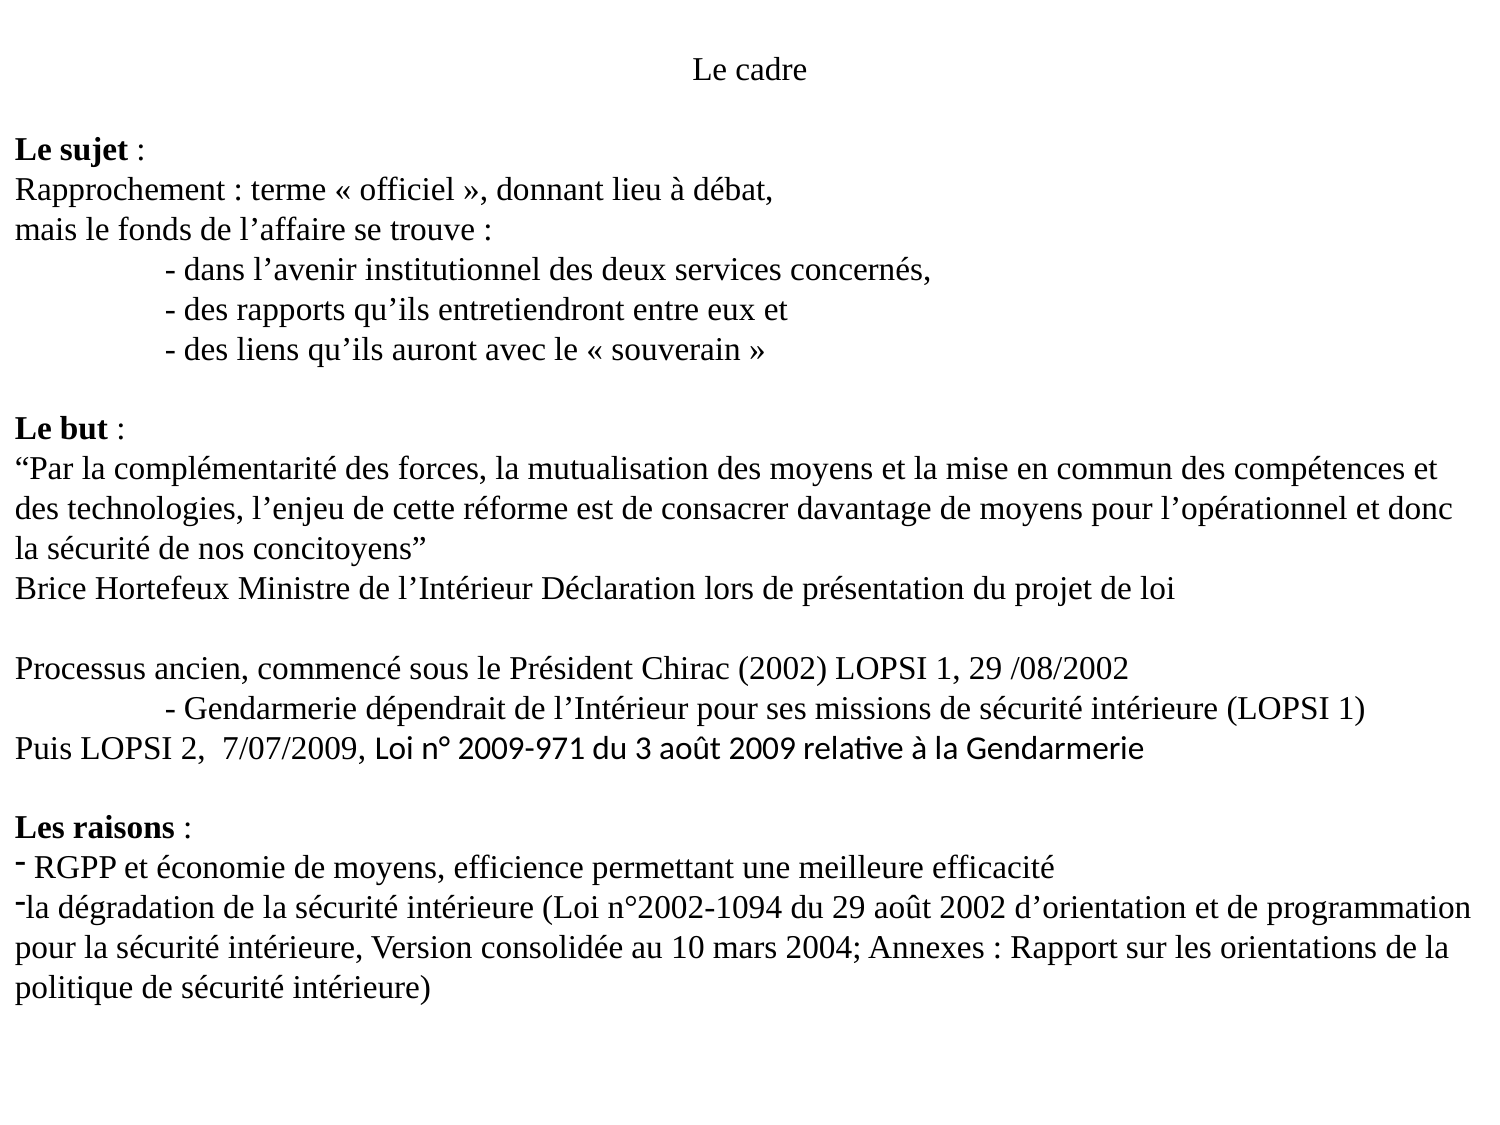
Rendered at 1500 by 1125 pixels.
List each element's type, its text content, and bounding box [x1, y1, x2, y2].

text_box Le cadre Le sujet : Rapprochement : terme « officiel », donnant lieu à débat, mais le fonds de l’affaire se trouve : - dans l’avenir institutionnel des deux services concernés, - des rapports qu’ils entretiendront entre eux et - des liens qu’ils auront avec le « souverain » Le but : “Par la complémentarité des forces, la mutualisation des moyens et la mise en commun des compétences et des technologies, l’enjeu de cette réforme est de consacrer davantage de moyens pour l’opérationnel et donc la sécurité de nos concitoyens” Brice Hortefeux Ministre de l’Intérieur Déclaration lors de présentation du projet de loi Processus ancien, commencé sous le Président Chirac (2002) LOPSI 1, 29 /08/2002 - Gendarmerie dépendrait de l’Intérieur pour ses missions de sécurité intérieure (LOPSI 1) Puis LOPSI 2, 7/07/2009, Loi n° 2009-971 du 3 août 2009 relative à la Gendarmerie Les raisons : RGPP et économie de moyens, efficience permettant une meilleure efficacité la dégradation de la sécurité intérieure (Loi n°2002-1094 du 29 août 2002 d’orientation et de programmation pour la sécurité intérieure, Version consolidée au 10 mars 2004; Annexes : Rapport sur les orientations de la politique de sécurité intérieure) [0, 0, 1500, 1013]
